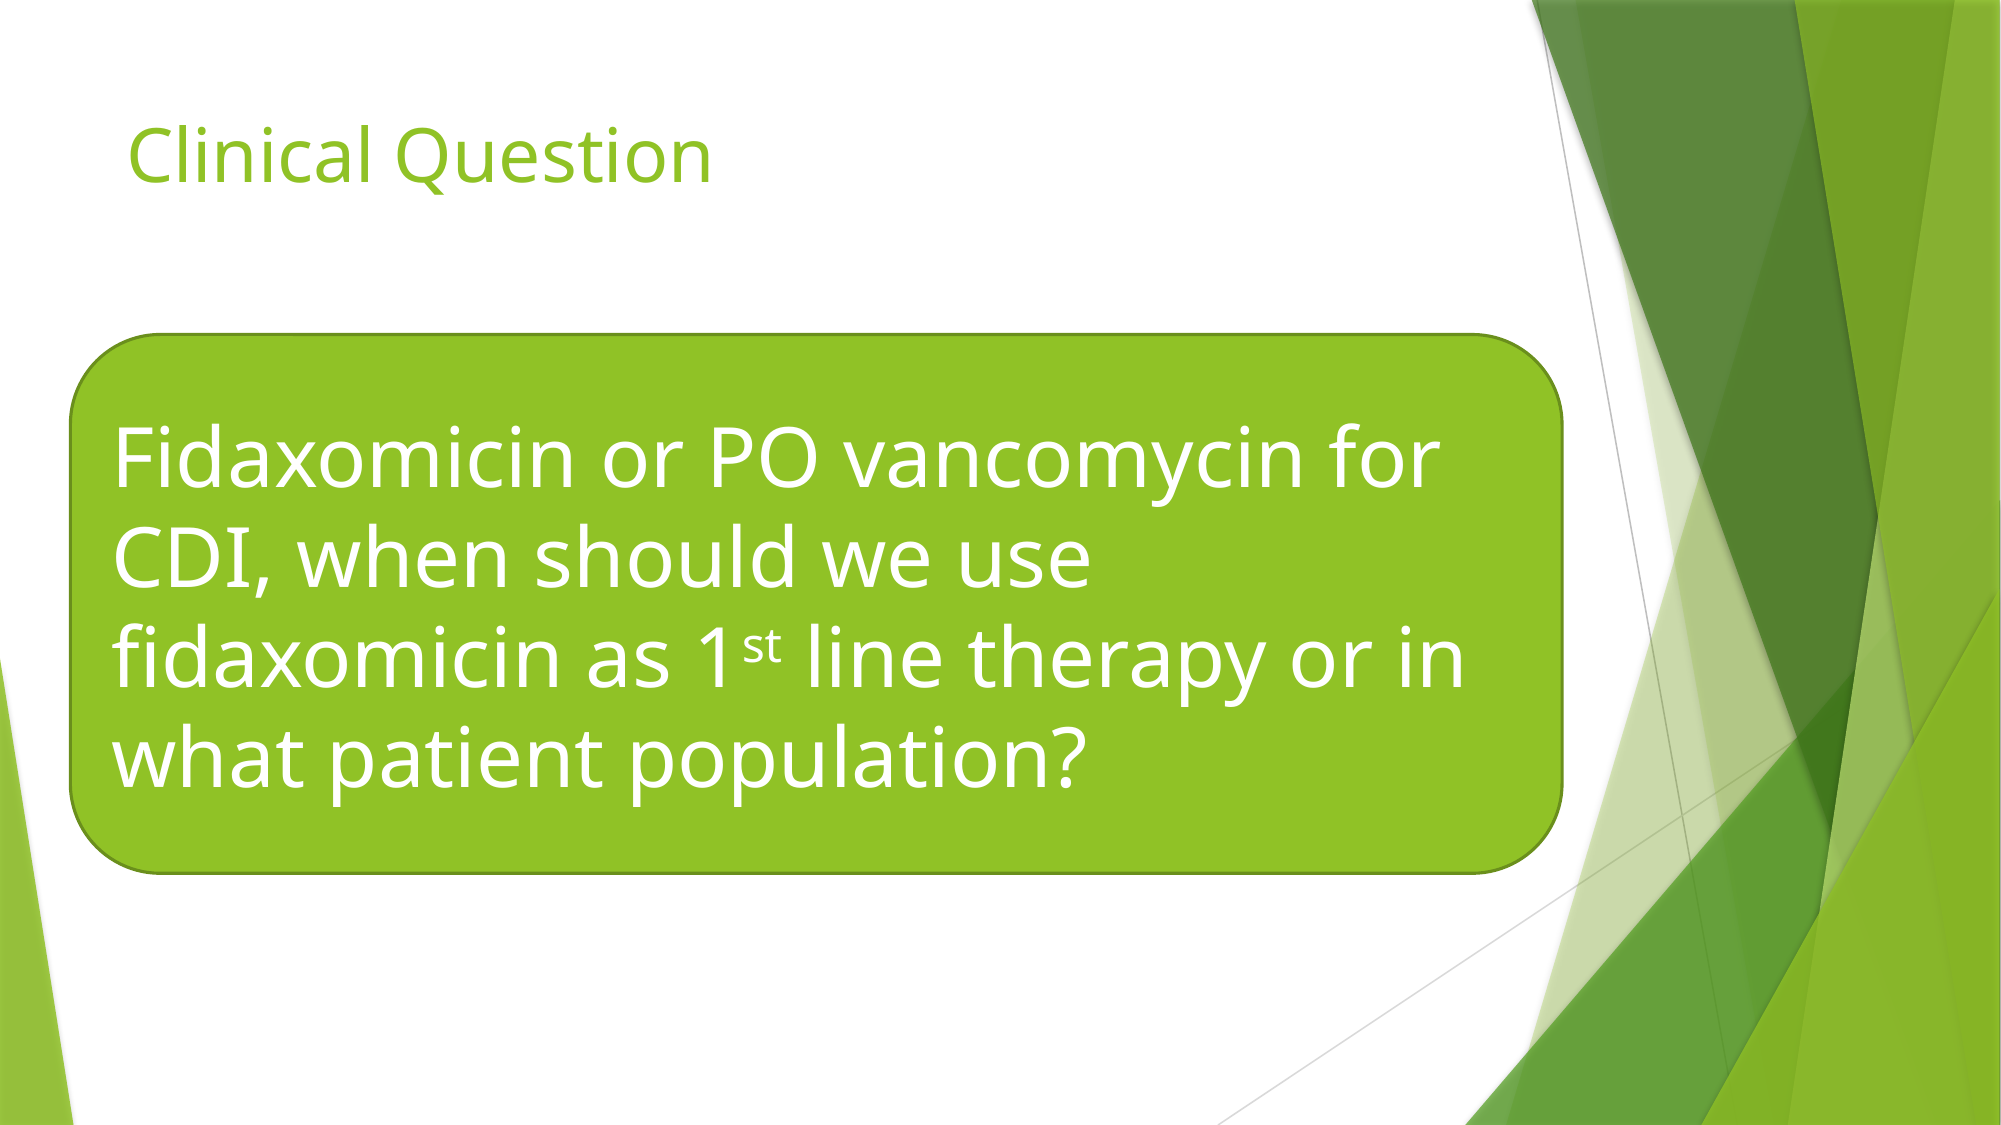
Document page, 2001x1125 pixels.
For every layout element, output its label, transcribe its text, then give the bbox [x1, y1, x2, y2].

title Clinical Question [111, 99, 1522, 317]
text_box Fidaxomicin or PO vancomycin for CDI, when should we use fidaxomicin as 1st line therapy or in what patient population? [68, 332, 1564, 875]
